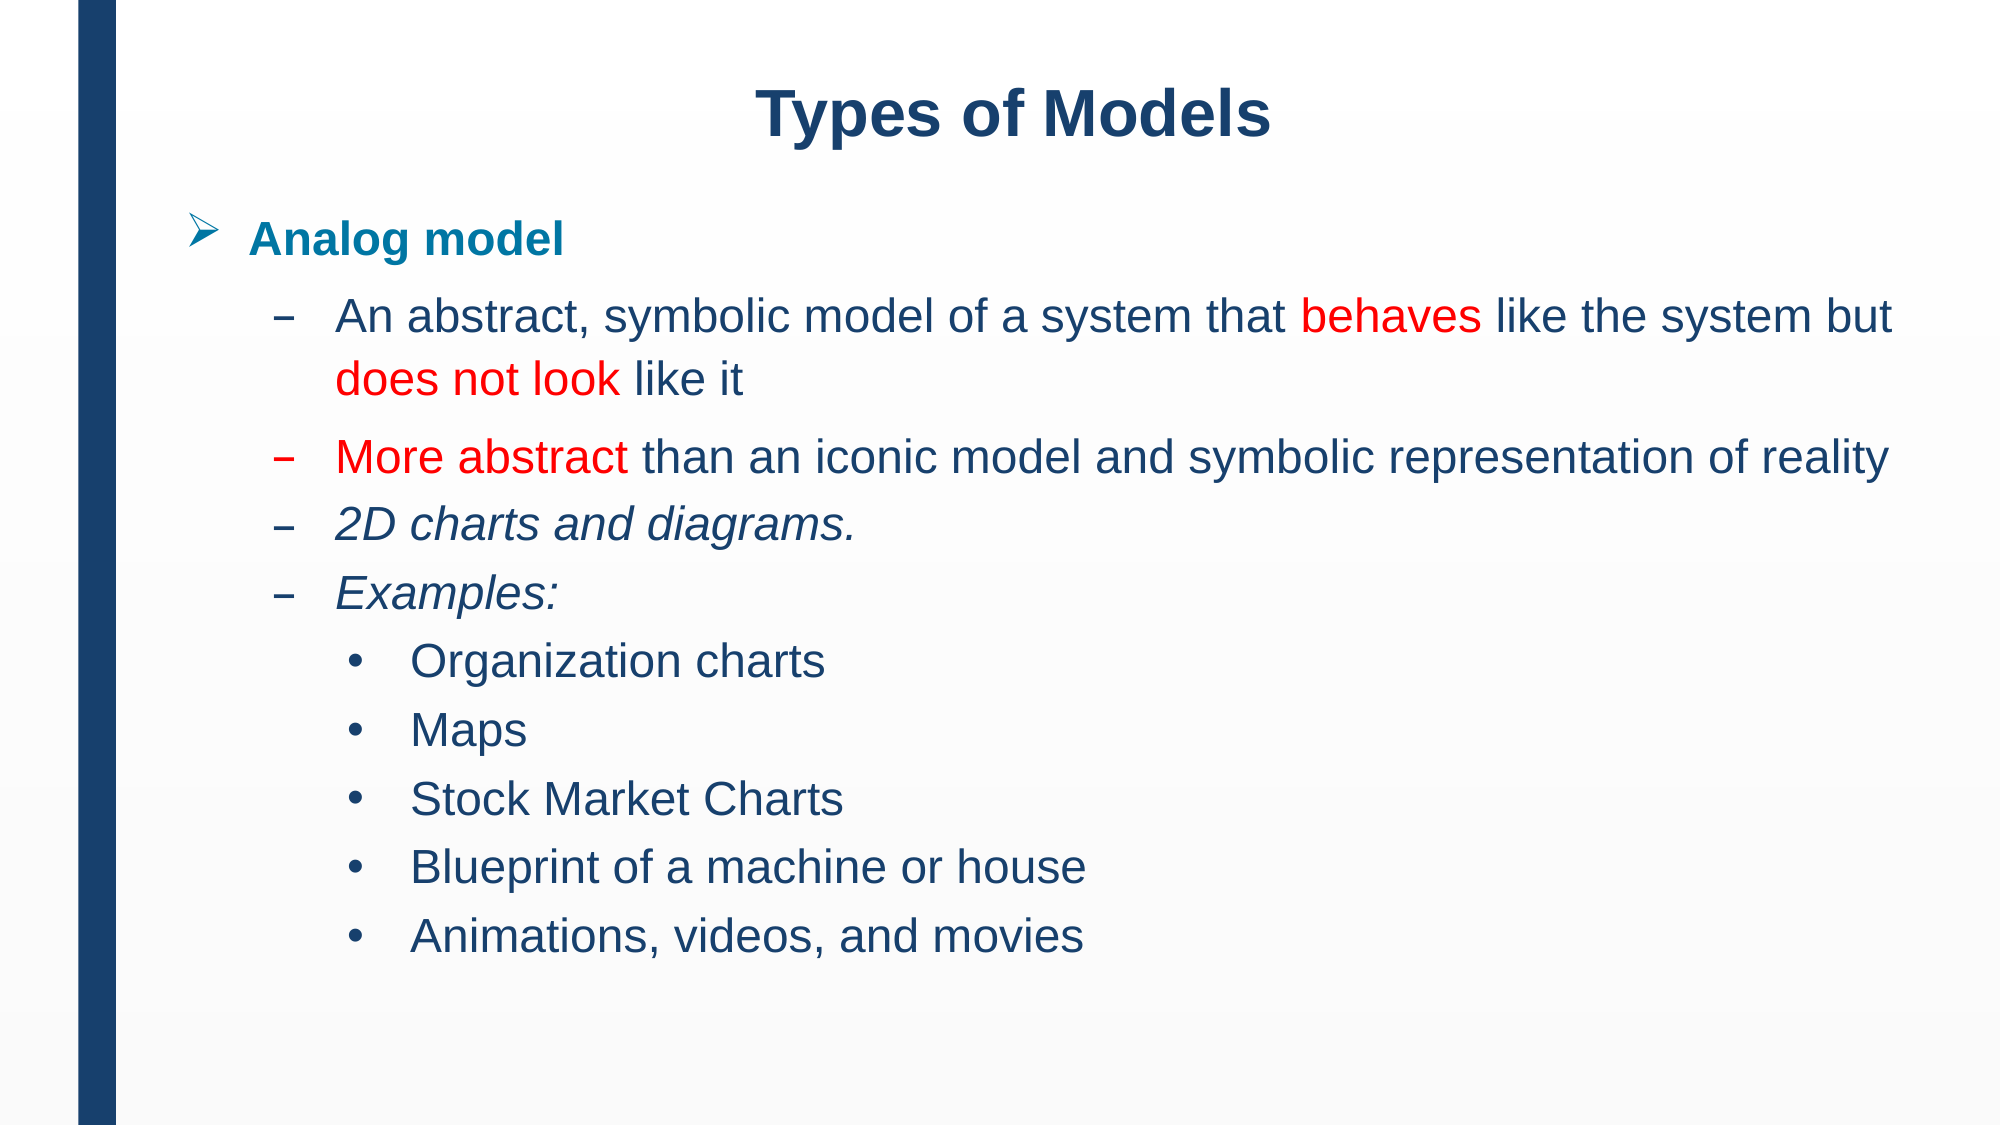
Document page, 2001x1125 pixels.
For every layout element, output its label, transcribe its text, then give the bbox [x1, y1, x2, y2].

list Analog model An abstract, symbolic model of a system that behaves like the system but does not look like it More abstract than an iconic model and symbolic representation of reality 2D charts and diagrams. Examples: Organization charts Maps Stock Market Charts Blueprint of a machine or house Animations, videos, and movies [170, 210, 1946, 1100]
title Types of Models [228, 71, 1800, 154]
